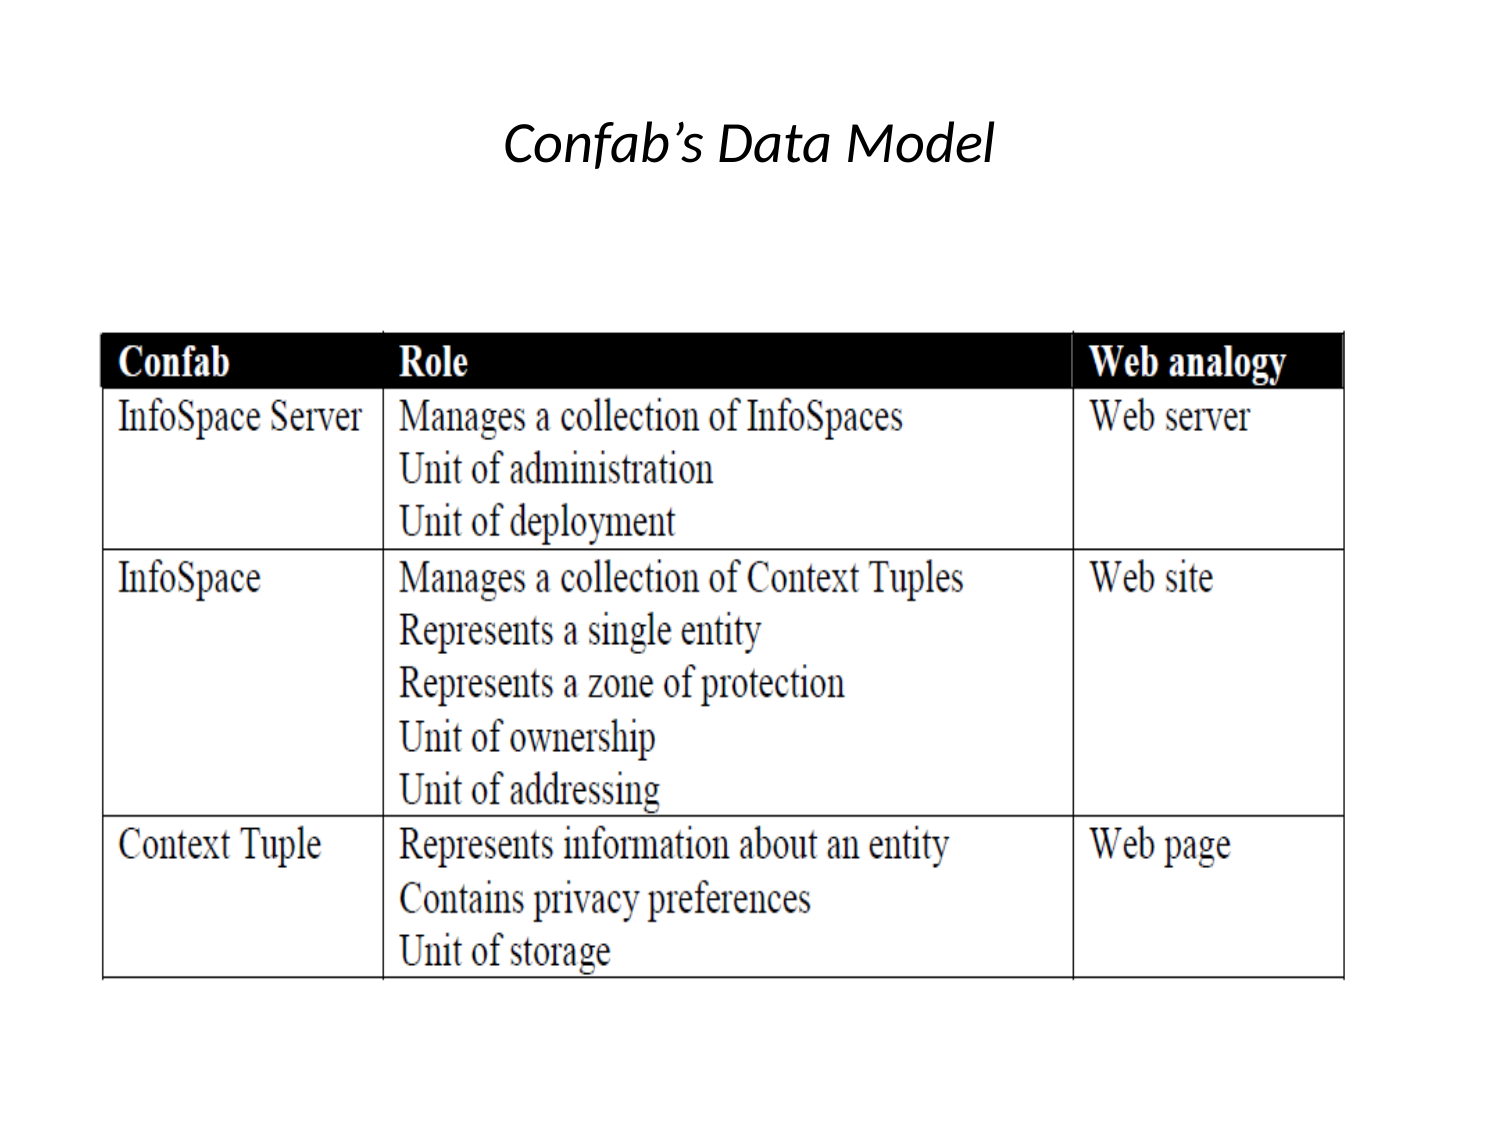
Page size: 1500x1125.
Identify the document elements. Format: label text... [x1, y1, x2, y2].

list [62, 324, 1438, 1013]
title Confab’s Data Model [75, 45, 1425, 233]
